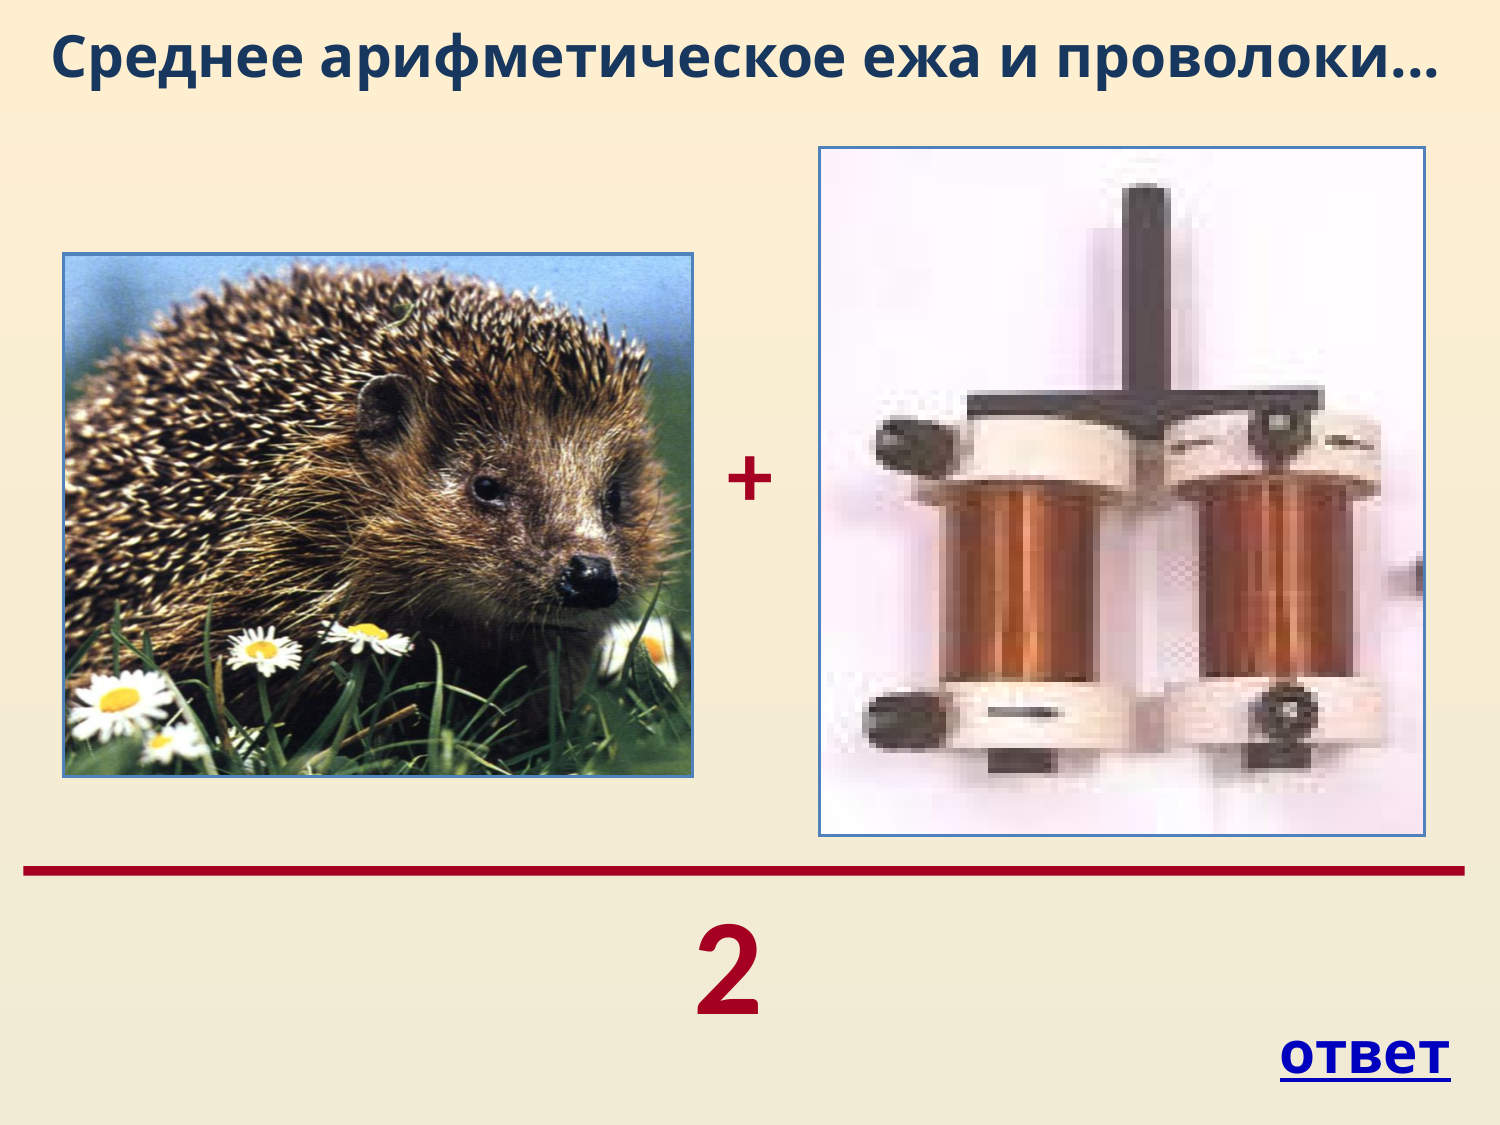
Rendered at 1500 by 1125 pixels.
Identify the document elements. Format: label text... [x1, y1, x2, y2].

text_box 2 [679, 869, 869, 1050]
picture [64, 255, 692, 776]
text_box Среднее арифметическое ежа и проволоки... [35, 12, 1481, 97]
text_box + [712, 408, 796, 534]
picture [820, 148, 1424, 835]
text_box ответ [1253, 1007, 1477, 1102]
